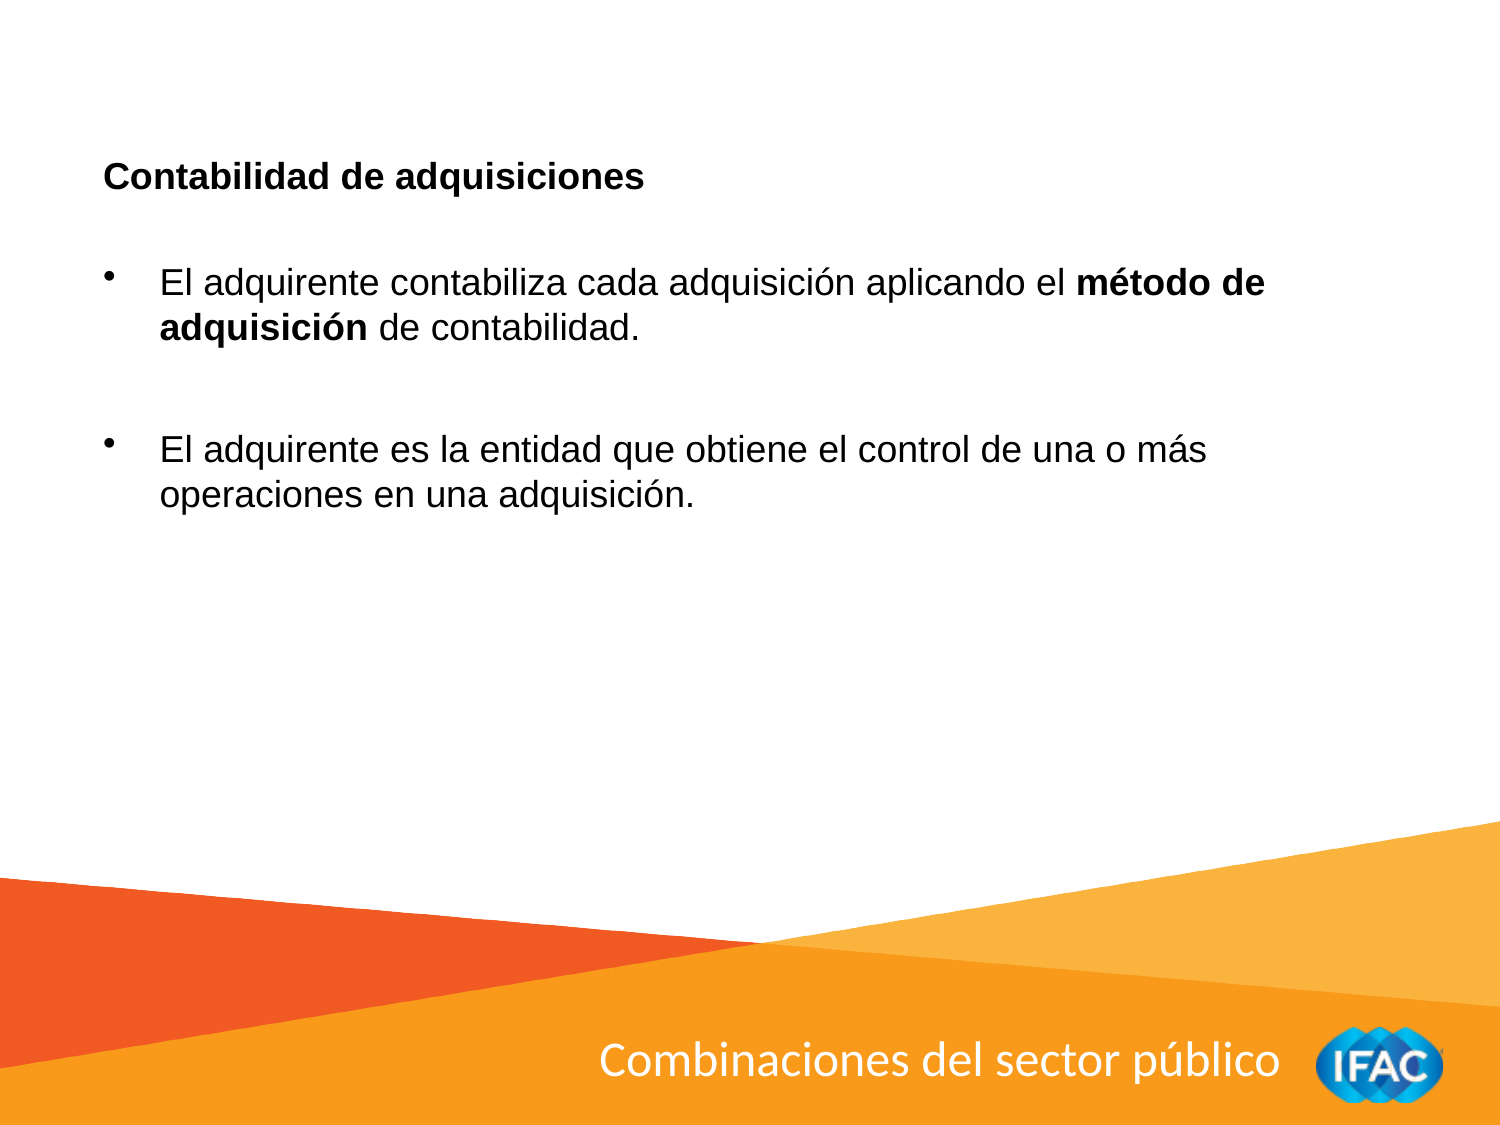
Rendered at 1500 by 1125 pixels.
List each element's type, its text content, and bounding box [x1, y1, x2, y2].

text_box Combinaciones del sector público [87, 1018, 1296, 1094]
picture [0, 449, 1500, 1125]
text_box Contabilidad de adquisiciones El adquirente contabiliza cada adquisición aplicando el método de adquisición de contabilidad. El adquirente es la entidad que obtiene el control de una o más operaciones en una adquisición. [88, 144, 1376, 629]
